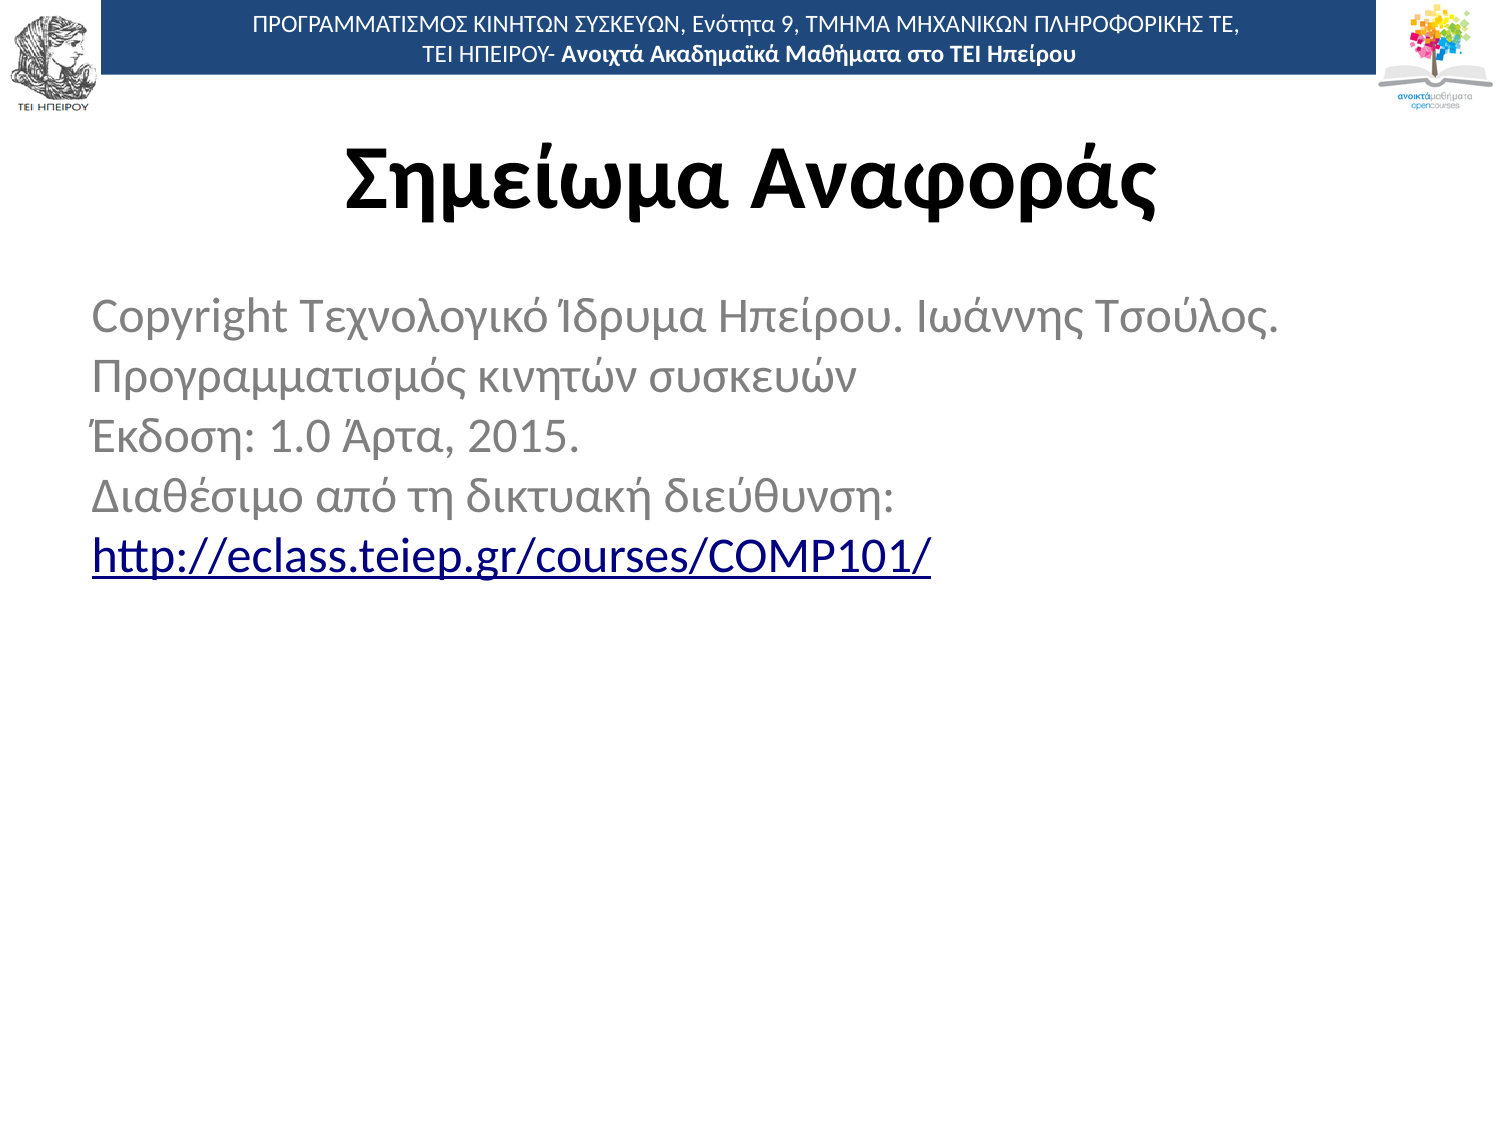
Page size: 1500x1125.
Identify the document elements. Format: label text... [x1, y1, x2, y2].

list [1375, 0, 1500, 114]
picture [0, 0, 101, 114]
text_box ΠΡΟΓΡΑΜΜΑΤΙΣΜΟΣ ΚΙΝΗΤΩΝ ΣΥΣΚΕΥΩΝ, Ενότητα 9, ΤΜΗΜΑ ΜΗΧΑΝΙΚΩΝ ΠΛΗΡΟΦΟΡΙΚΗΣ ΤΕ, ΤΕΙ ΗΠΕΙΡΟΥ- Ανοιχτά Ακαδημαϊκά Μαθήματα στο ΤΕΙ Ηπείρου [101, 0, 1373, 75]
title Σημείωμα Αναφοράς [76, 78, 1427, 231]
text_box Copyright Τεχνολογικό Ίδρυμα Ηπείρου. Ιωάννης Τσούλος. Προγραμματισμός κινητών συσκευών Έκδοση: 1.0 Άρτα, 2015. Διαθέσιμο από τη δικτυακή διεύθυνση: http://eclass.teiep.gr/courses/COMP101/ [76, 231, 1427, 851]
